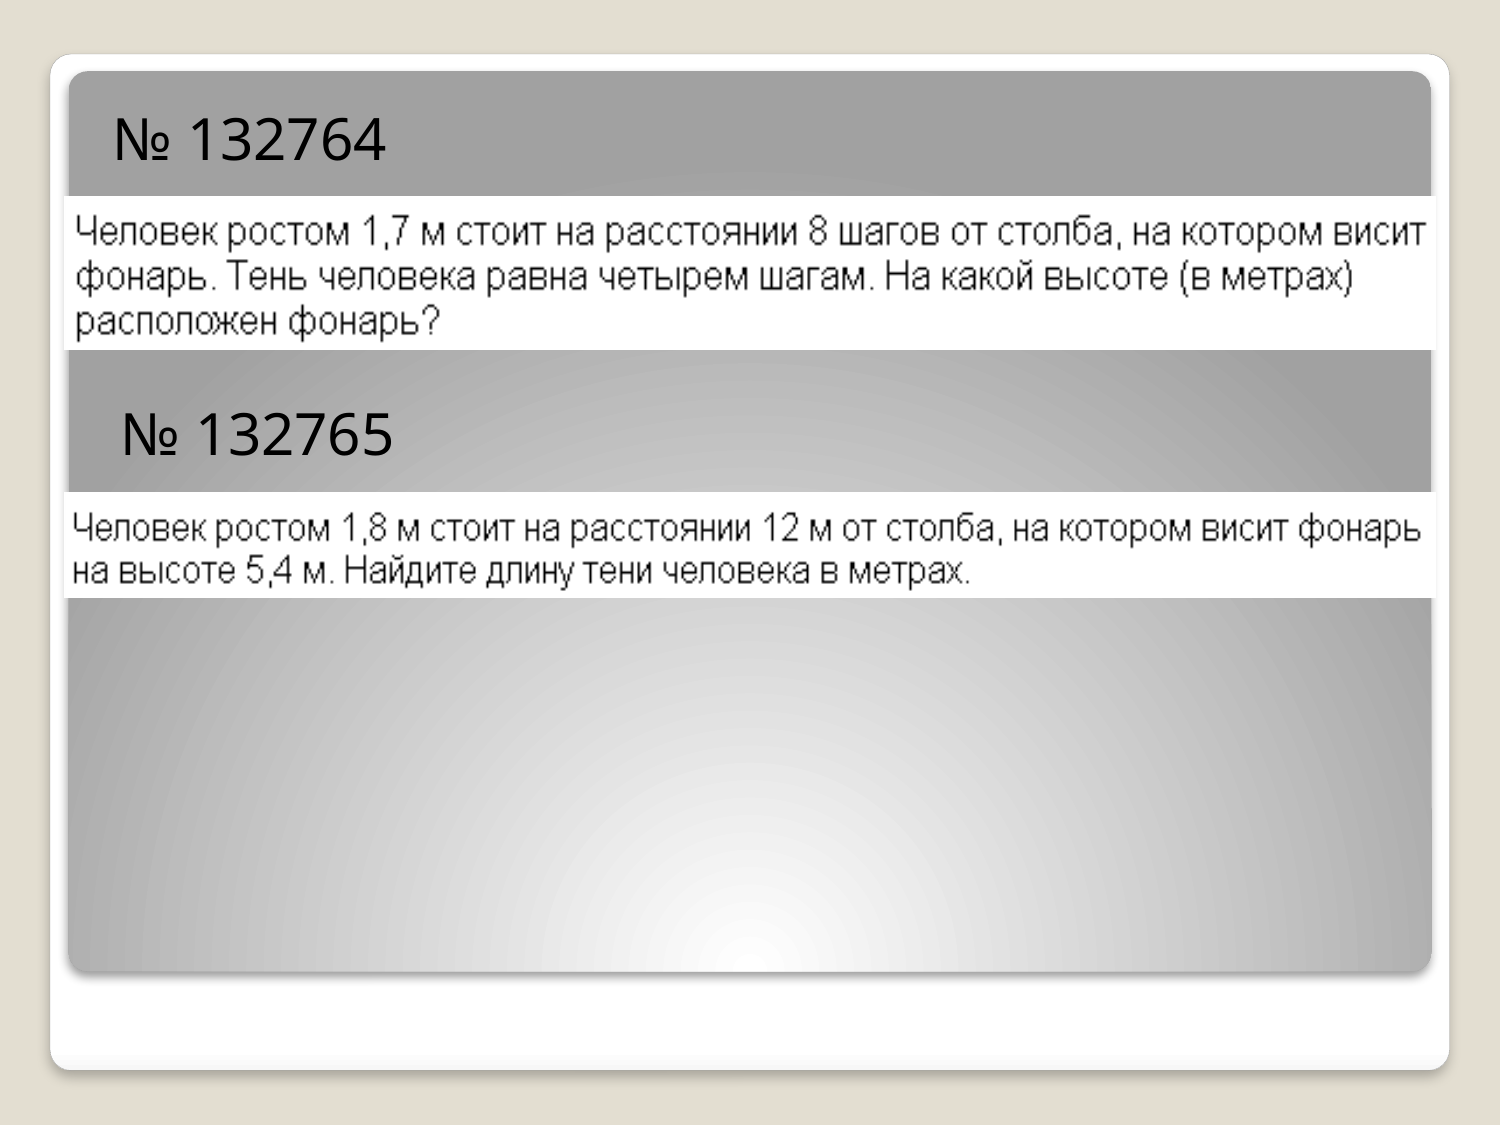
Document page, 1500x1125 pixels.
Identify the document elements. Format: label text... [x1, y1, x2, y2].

picture [64, 195, 1436, 350]
picture [64, 491, 1436, 599]
list № 132764 [82, 86, 1425, 194]
text_box № 132765 [90, 382, 1433, 491]
